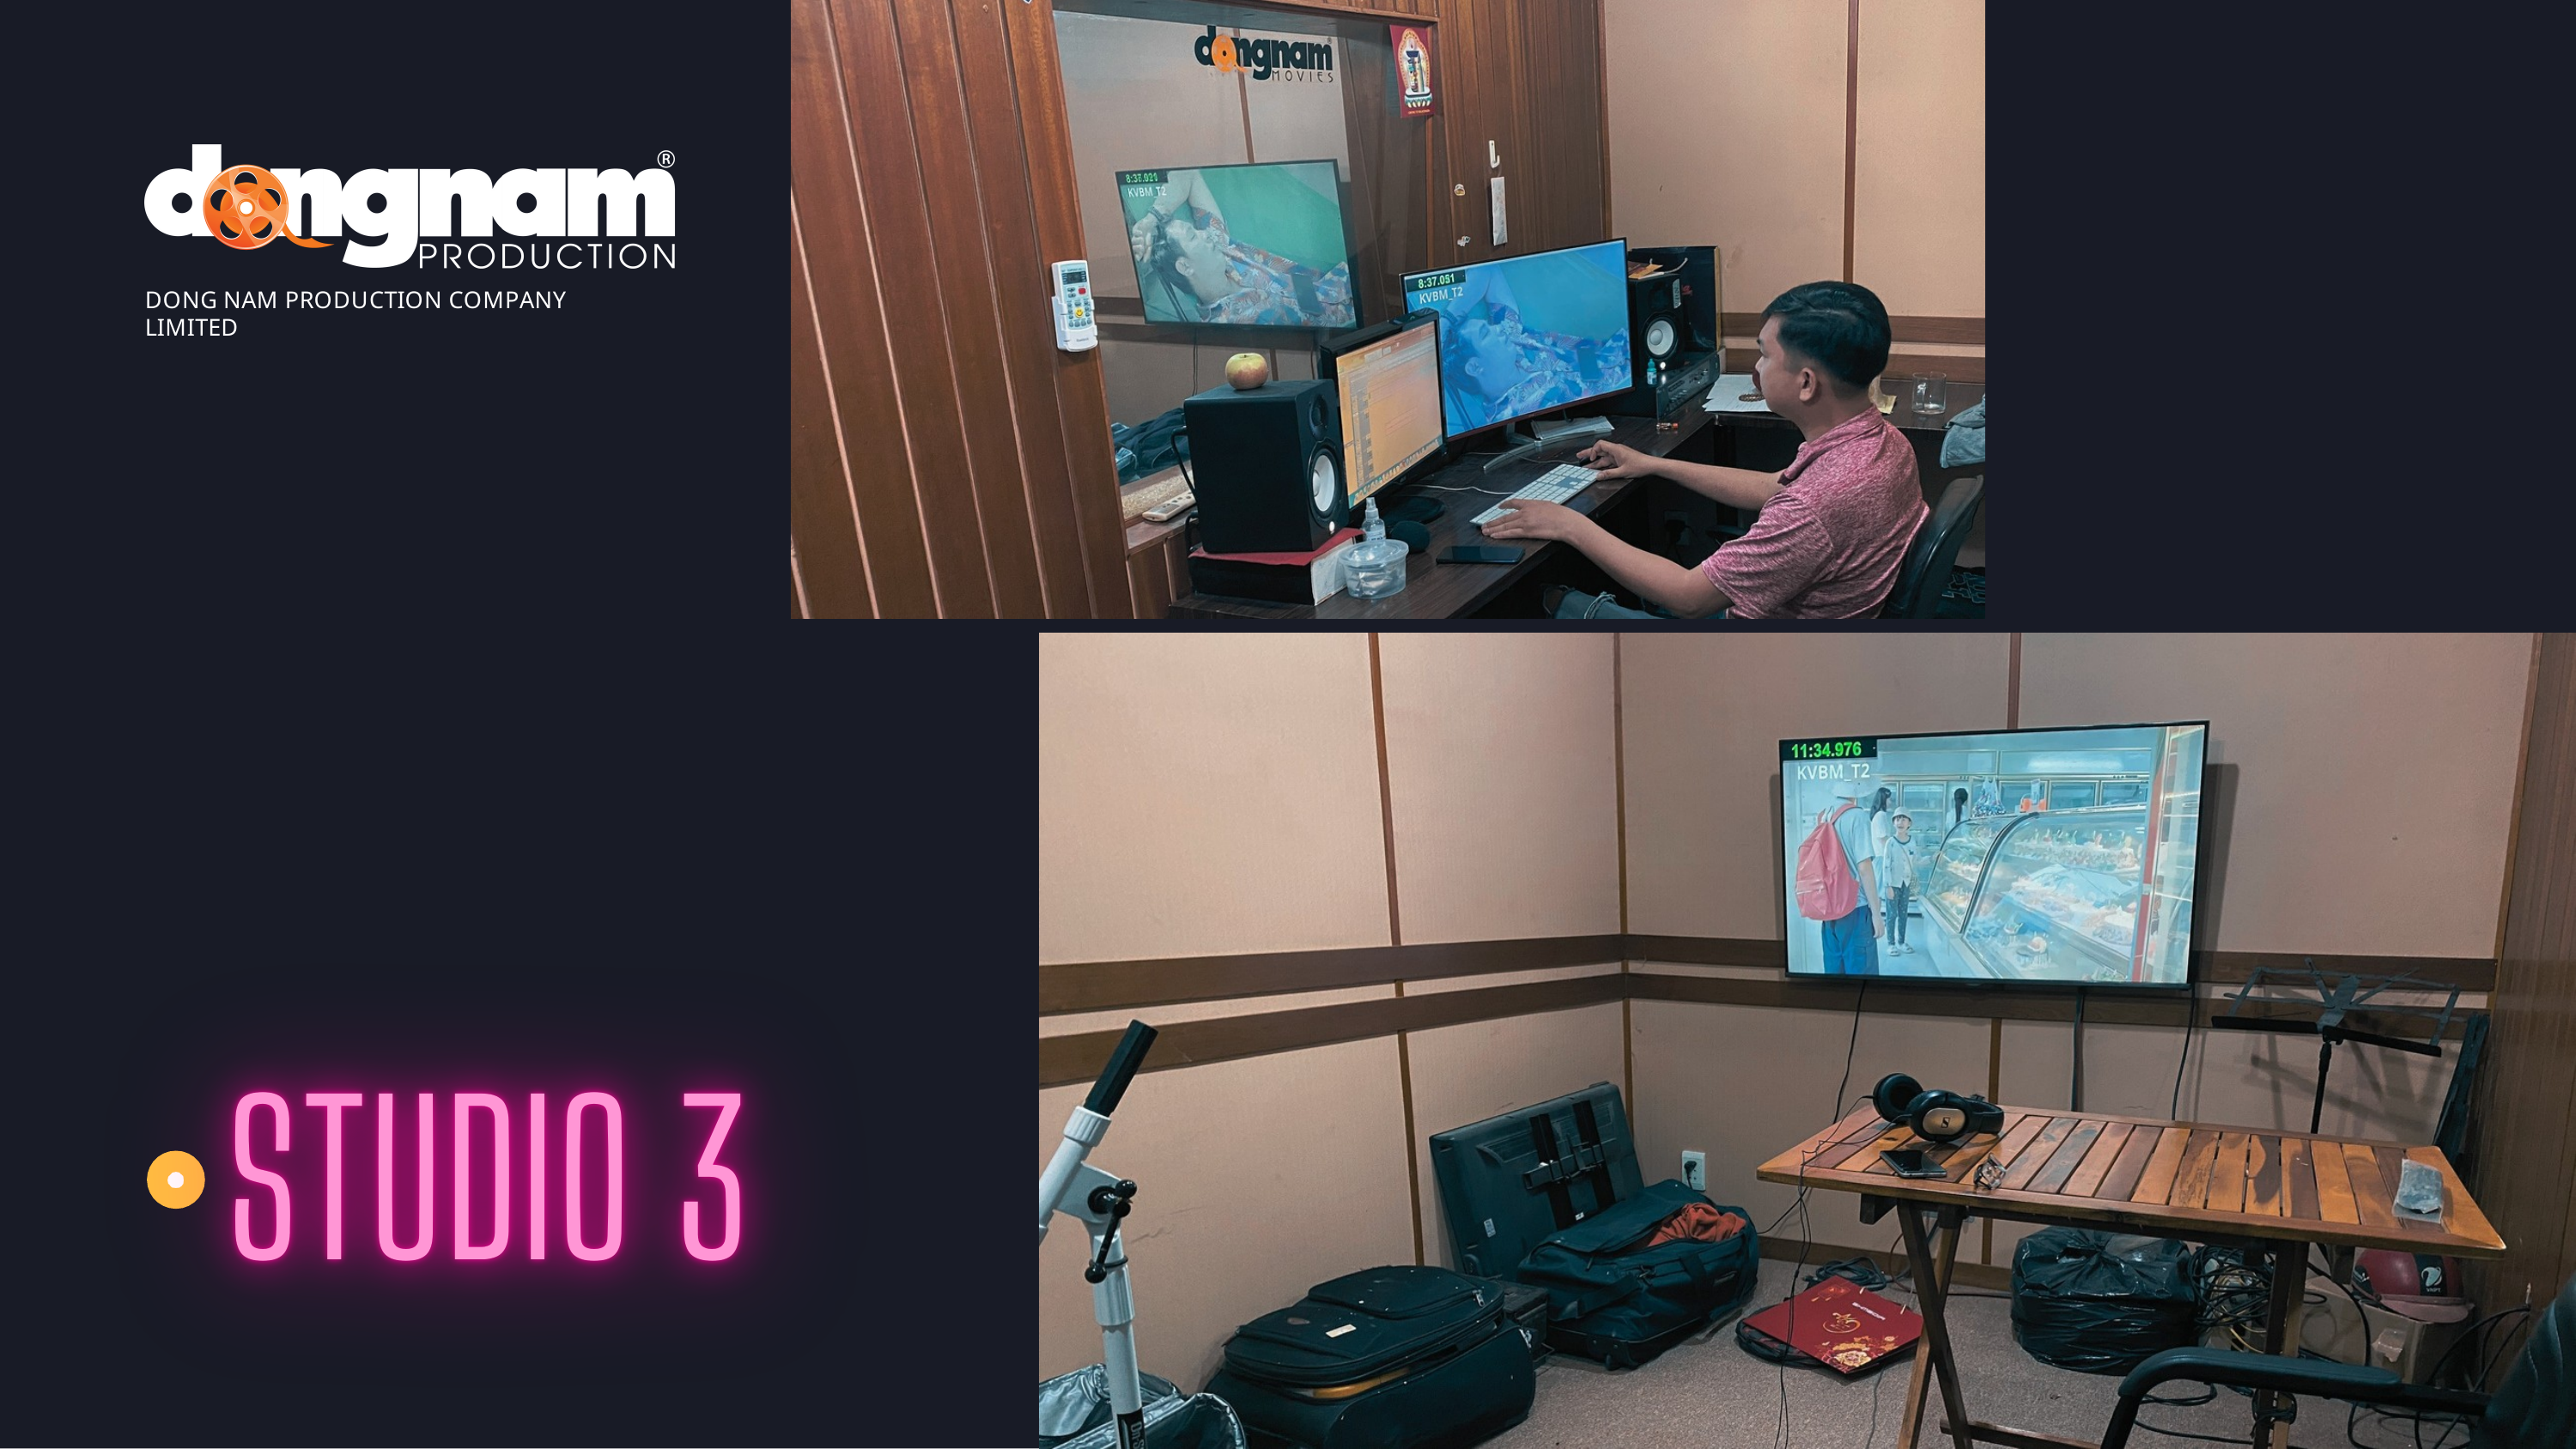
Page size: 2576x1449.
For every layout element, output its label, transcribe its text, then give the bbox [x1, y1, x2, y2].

text_box DONG NAM PRODUCTION COMPANY LIMITED [143, 283, 625, 342]
picture [144, 144, 681, 276]
picture [1039, 633, 2576, 1449]
picture [0, 822, 986, 1449]
picture [790, 0, 1985, 619]
